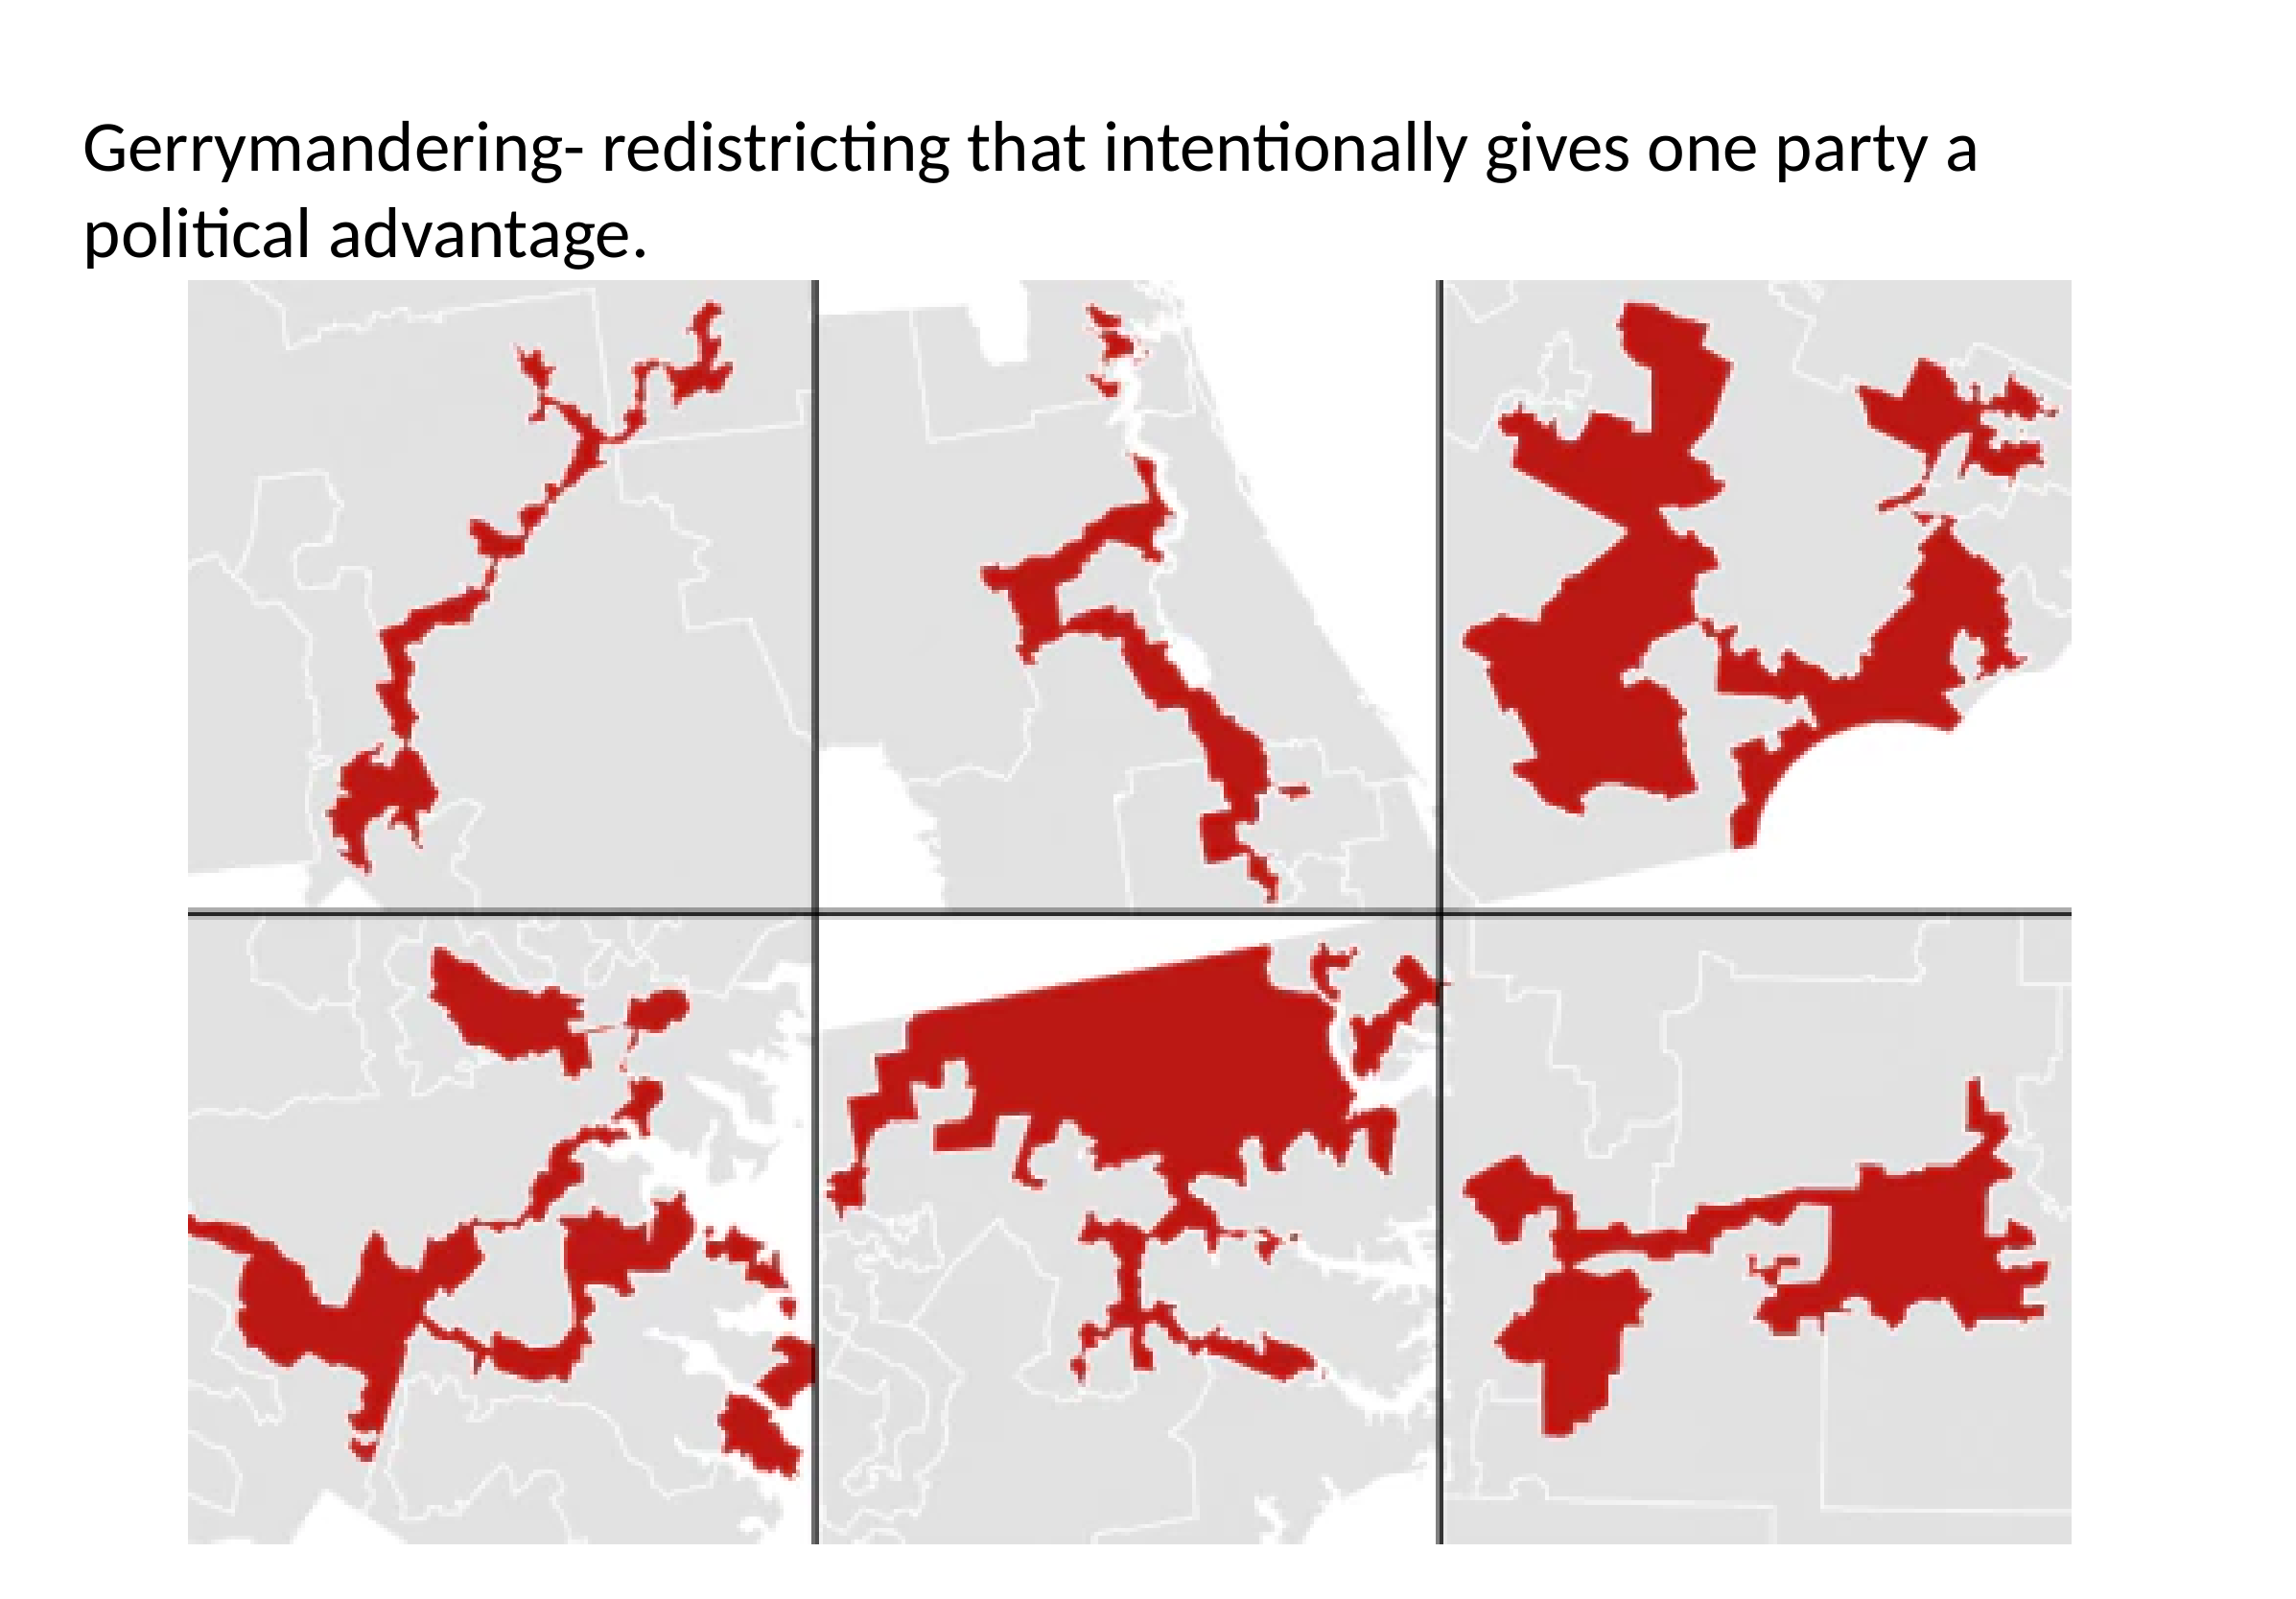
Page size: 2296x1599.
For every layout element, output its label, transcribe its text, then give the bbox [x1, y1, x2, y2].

picture [188, 280, 2072, 1544]
text_box Gerrymandering- redistricting that intentionally gives one party a political advantage. [68, 91, 2239, 279]
